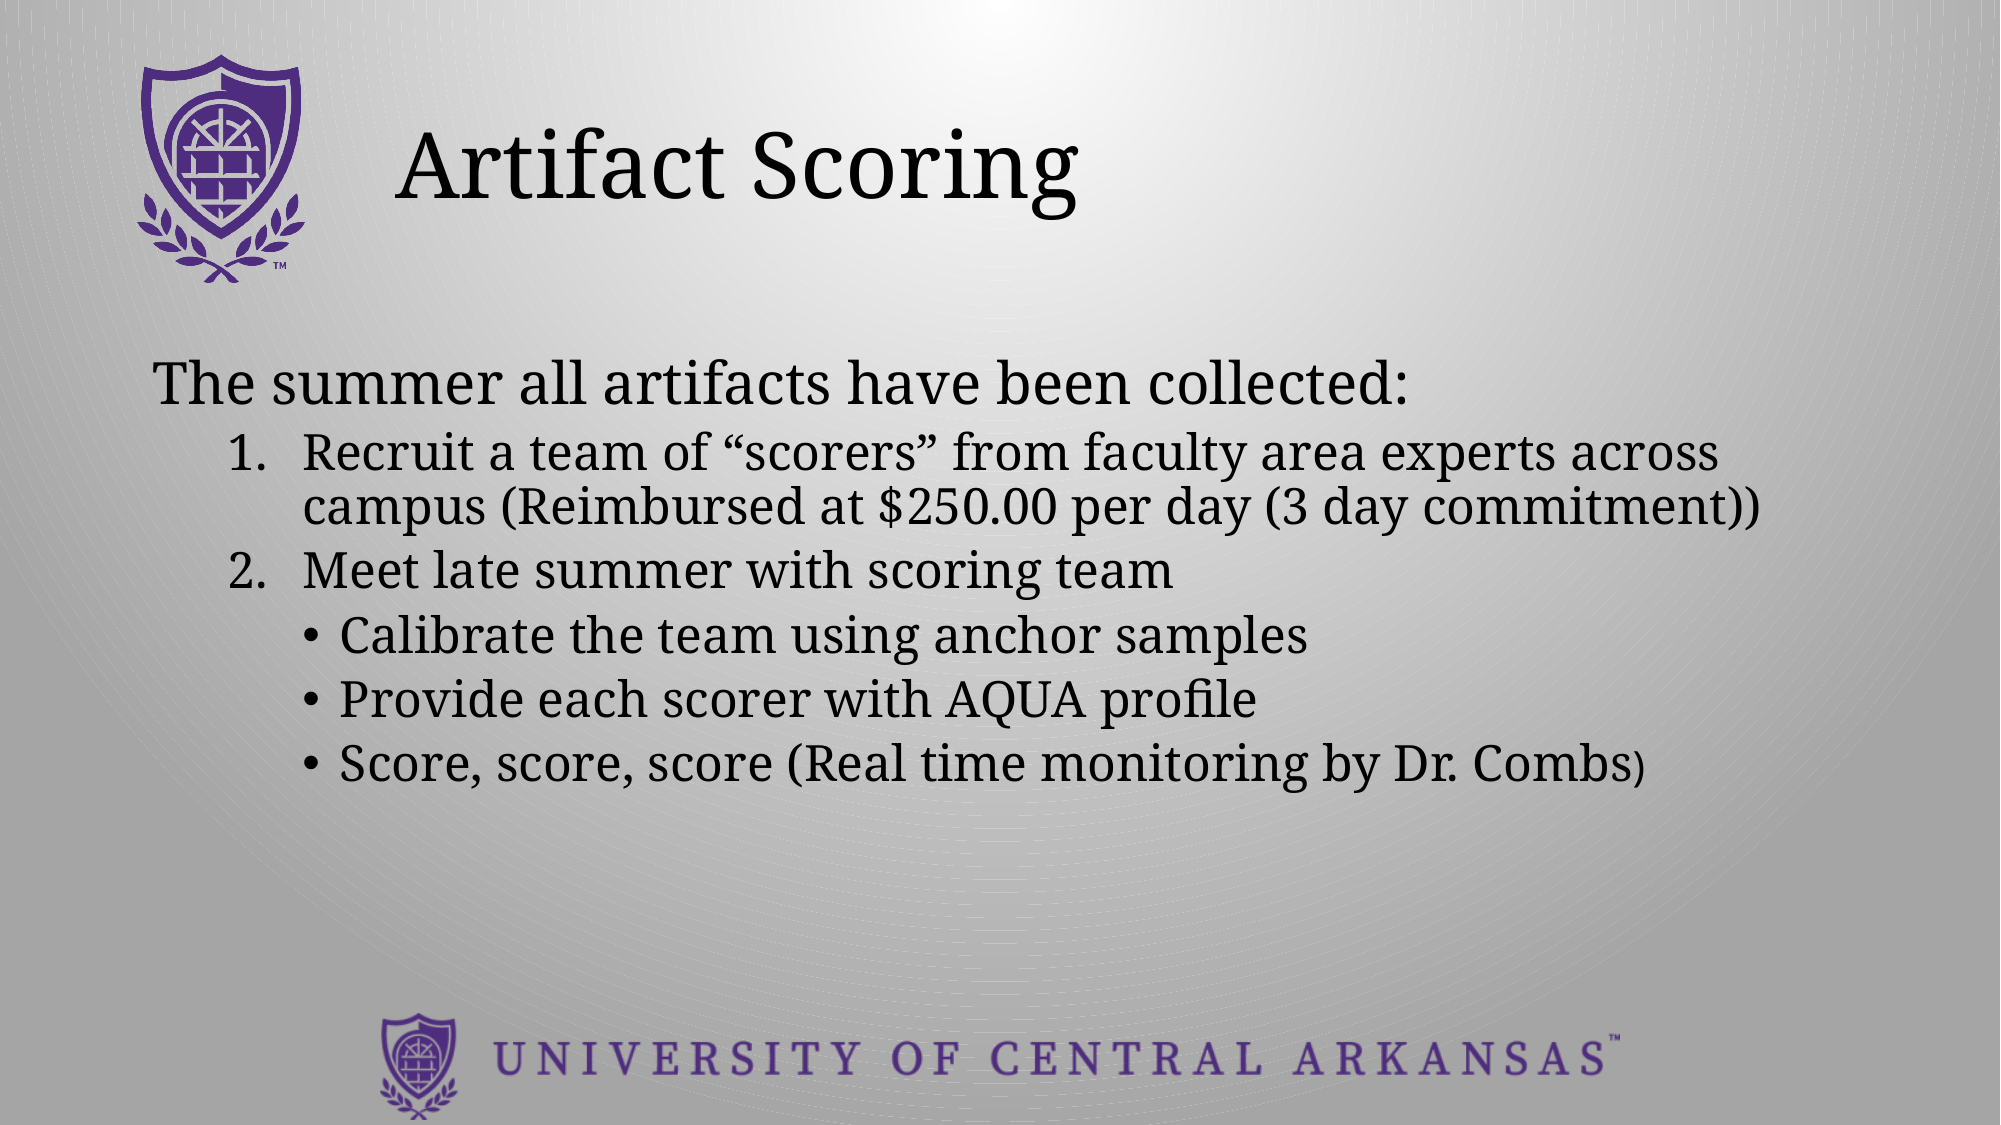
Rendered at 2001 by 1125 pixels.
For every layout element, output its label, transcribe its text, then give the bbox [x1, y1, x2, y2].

picture [380, 1014, 1620, 1120]
picture [137, 54, 305, 283]
list The summer all artifacts have been collected: Recruit a team of “scorers” from faculty area experts across campus (Reimbursed at $250.00 per day (3 day commitment)) Meet late summer with scoring team Calibrate the team using anchor samples Provide each scorer with AQUA profile Score, score, score (Real time monitoring by Dr. Combs) [137, 346, 1863, 1014]
title Artifact Scoring [380, 59, 1863, 278]
